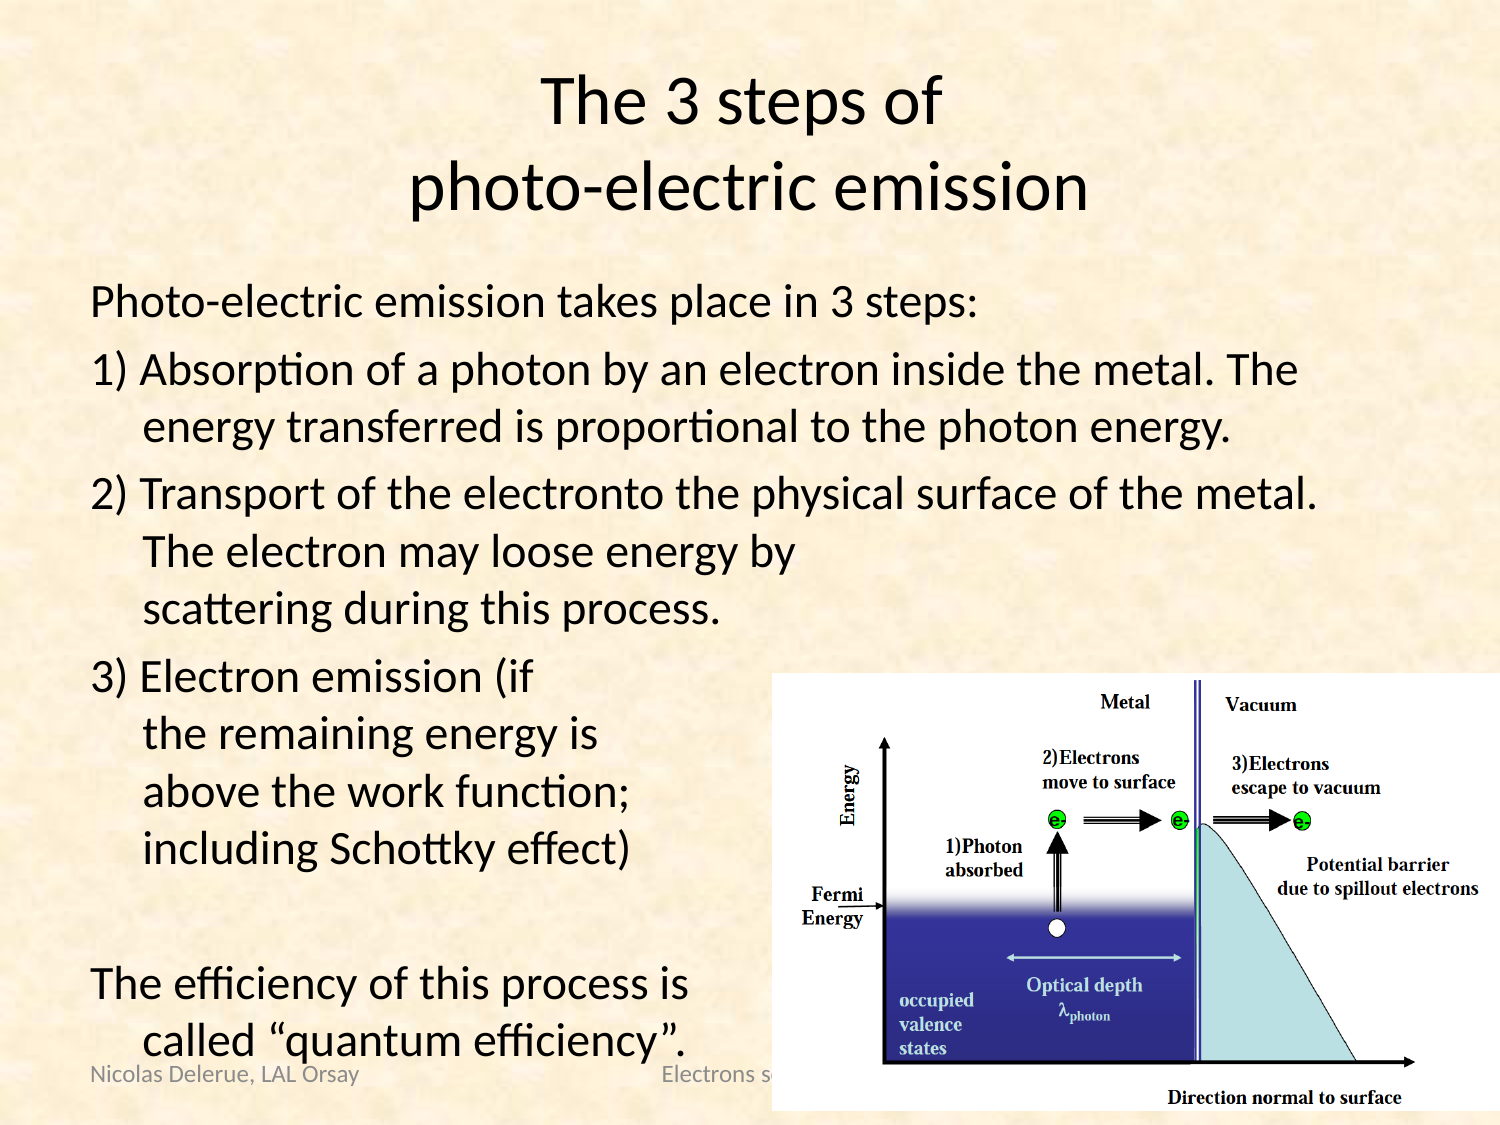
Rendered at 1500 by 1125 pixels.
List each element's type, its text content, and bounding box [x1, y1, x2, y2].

slide_number Nicolas Delerue, LAL Orsay [75, 1042, 425, 1103]
picture [0, 0, 1500, 1125]
footer Electrons sources [512, 1042, 767, 1103]
list Photo-electric emission takes place in 3 steps: 1) Absorption of a photon by an electron inside the metal. The energy transferred is proportional to the photon energy. 2) Transport of the electronto the physical surface of the metal. The electron may loose energy by scattering during this process. 3) Electron emission (if the remaining energy is above the work function; including Schottky effect) The efficiency of this process is called “quantum efficiency”. [75, 262, 1389, 1079]
title The 3 steps of photo-electric emission [75, 45, 1425, 233]
